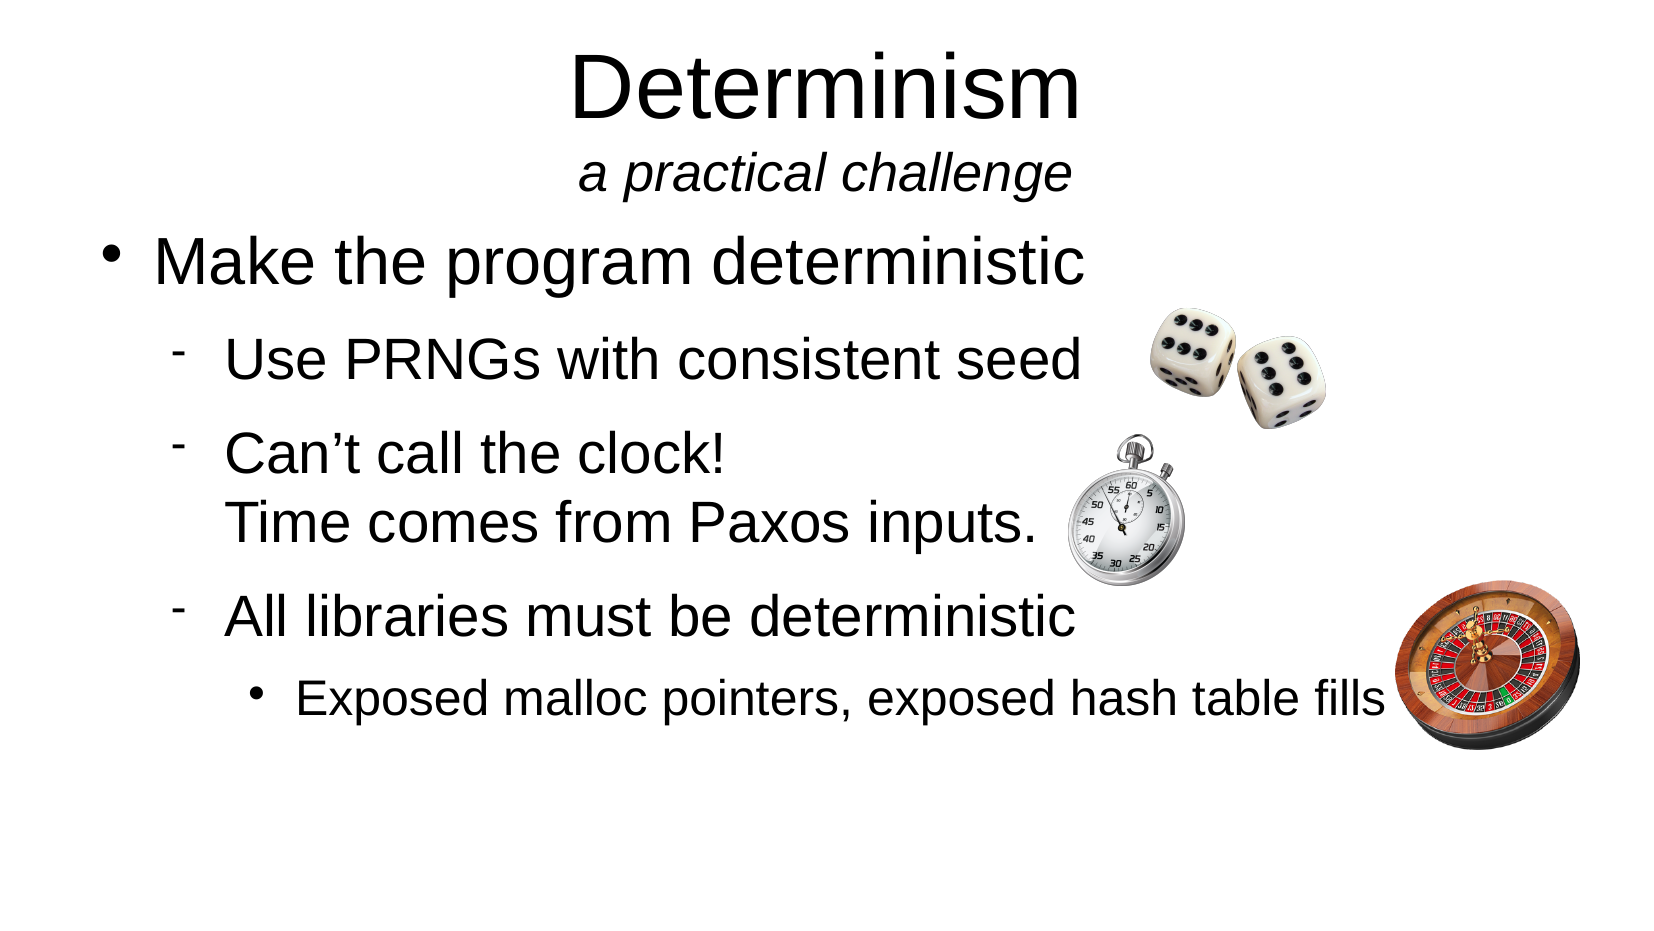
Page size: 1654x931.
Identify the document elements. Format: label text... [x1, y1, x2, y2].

text_box Determinism a practical challenge [82, 33, 1571, 196]
text_box Make the program deterministic Use PRNGs with consistent seed Can’t call the clock! Time comes from Paxos inputs. All libraries must be deterministic Exposed malloc pointers, exposed hash table fills [82, 217, 1571, 757]
picture [1068, 299, 1336, 587]
picture [1394, 580, 1580, 751]
